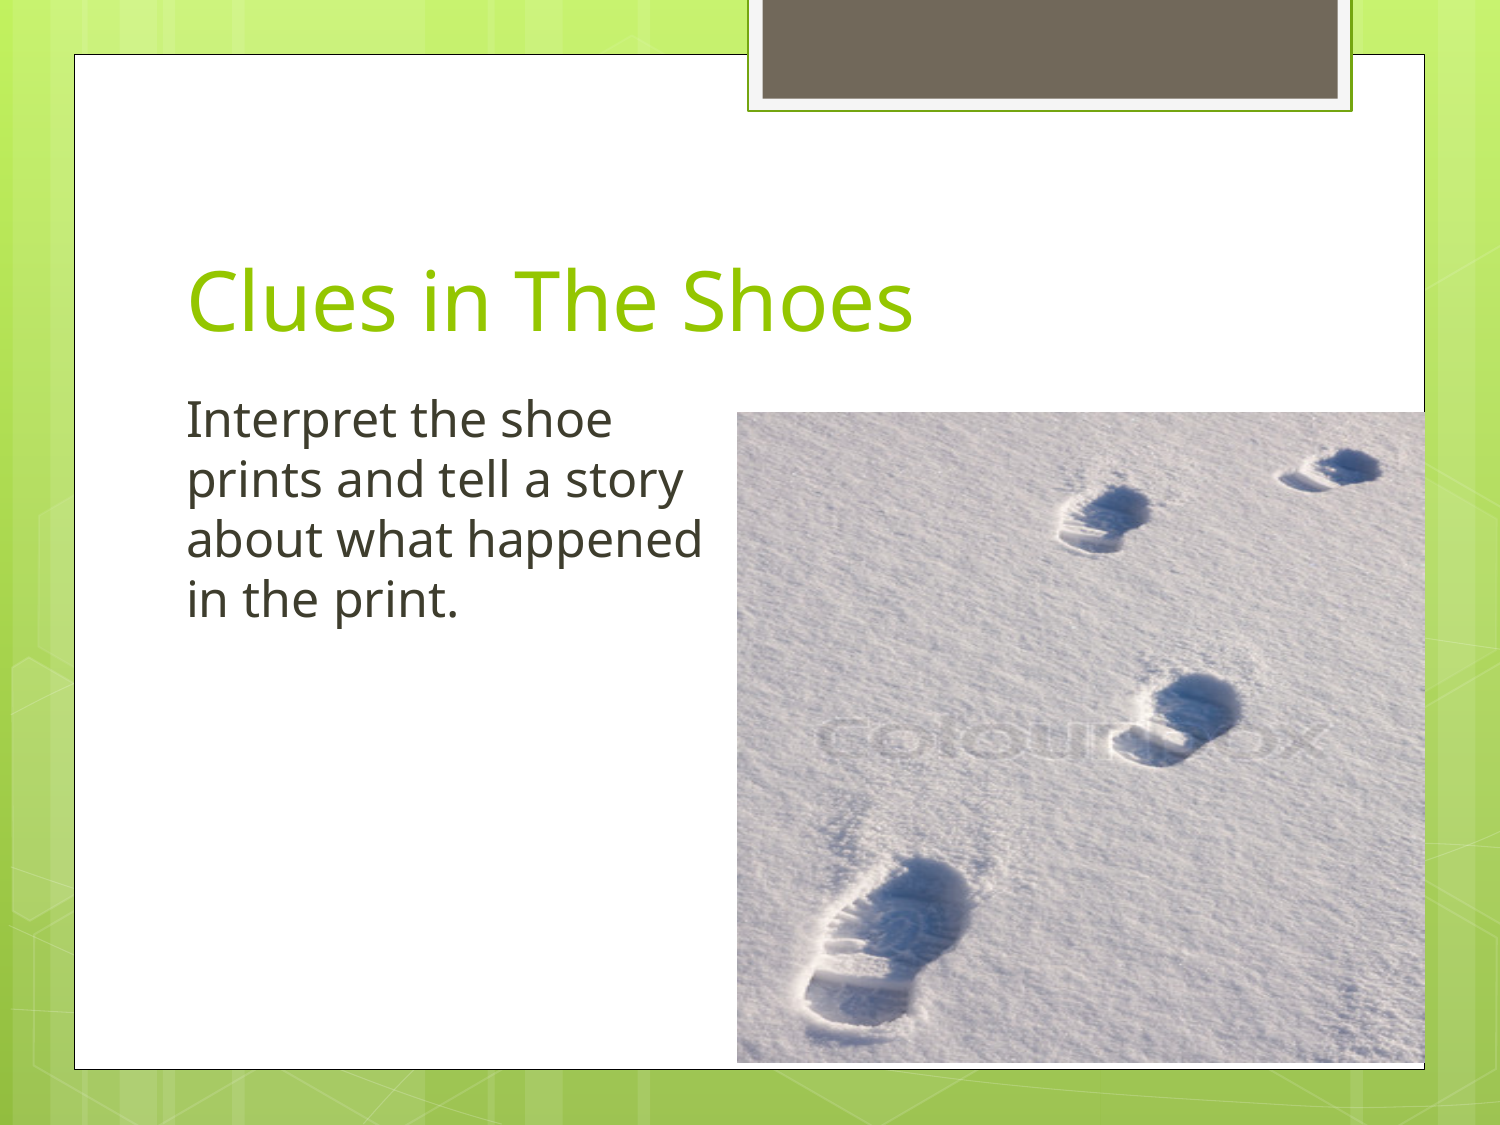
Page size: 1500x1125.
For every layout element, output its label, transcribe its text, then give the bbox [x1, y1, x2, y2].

picture [737, 412, 1426, 1063]
title Clues in The Shoes [171, 168, 1324, 357]
list Interpret the shoe prints and tell a story about what happened in the print. [171, 379, 732, 953]
